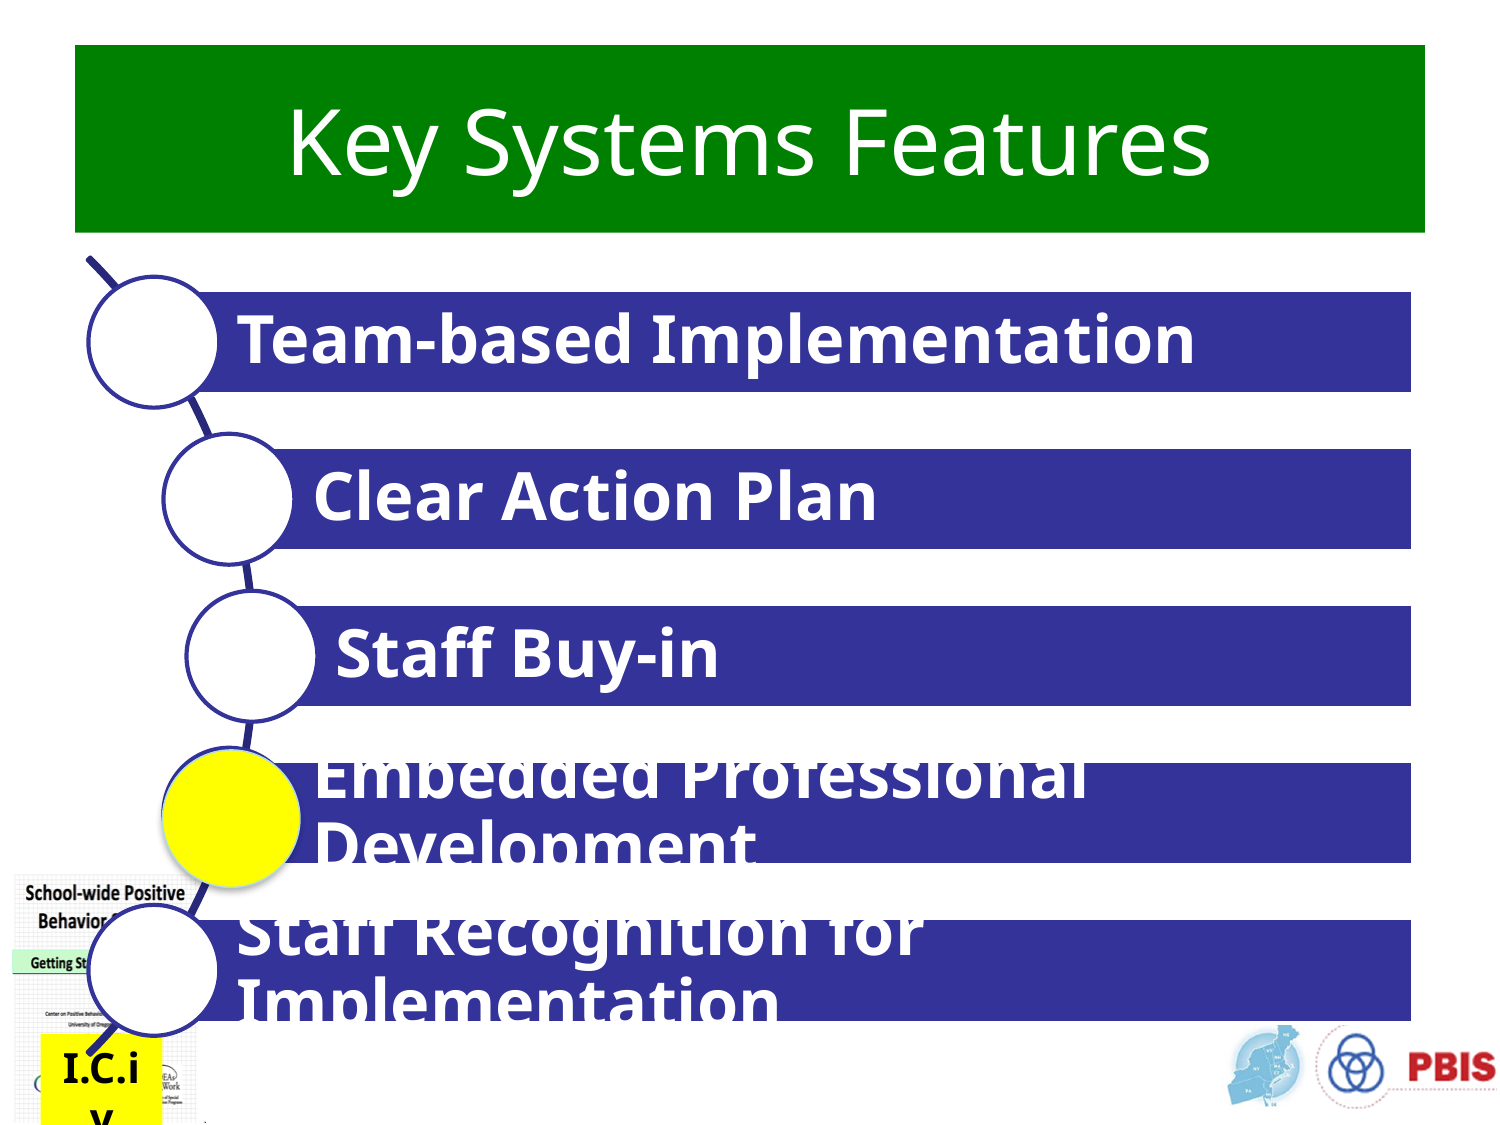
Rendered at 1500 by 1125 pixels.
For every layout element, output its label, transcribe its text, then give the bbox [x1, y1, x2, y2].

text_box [0, 862, 238, 1125]
title Key Systems Features [74, 44, 1426, 233]
picture [1209, 1004, 1497, 1119]
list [74, 237, 1426, 1076]
